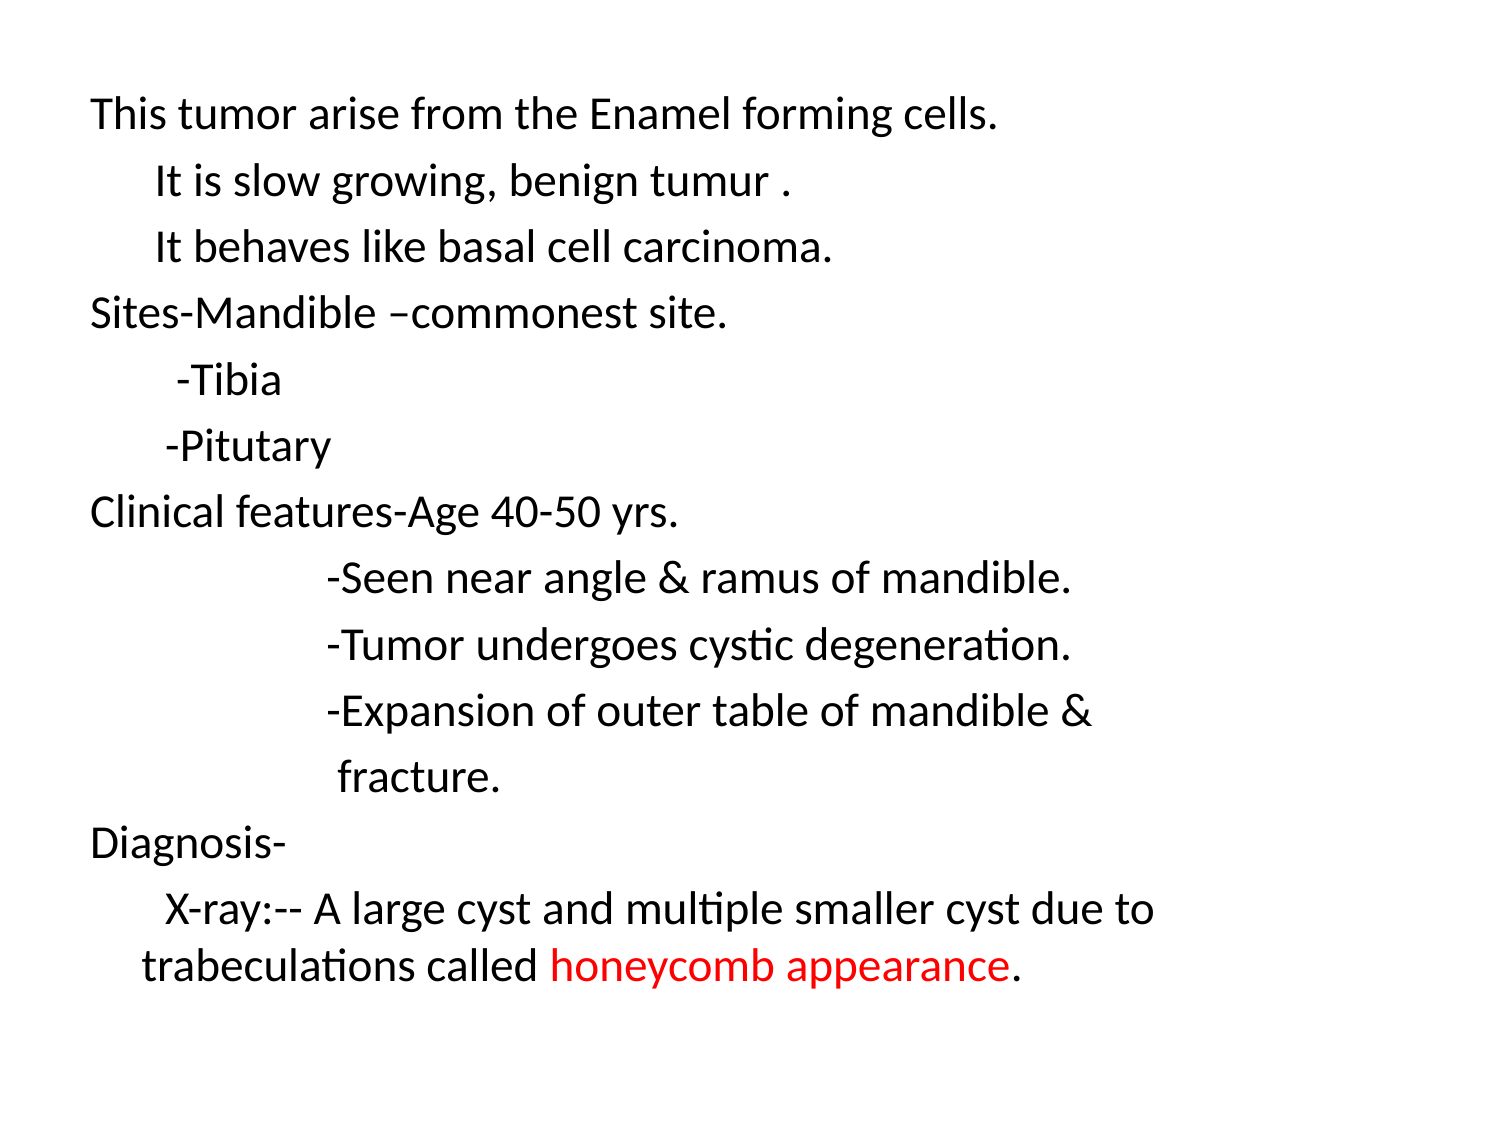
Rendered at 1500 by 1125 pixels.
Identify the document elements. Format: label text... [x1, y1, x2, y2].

list This tumor arise from the Enamel forming cells. It is slow growing, benign tumur . It behaves like basal cell carcinoma. Sites-Mandible –commonest site. -Tibia -Pitutary Clinical features-Age 40-50 yrs. -Seen near angle & ramus of mandible. -Tumor undergoes cystic degeneration. -Expansion of outer table of mandible & fracture. Diagnosis- X-ray:-- A large cyst and multiple smaller cyst due to trabeculations called honeycomb appearance. [75, 75, 1425, 1005]
